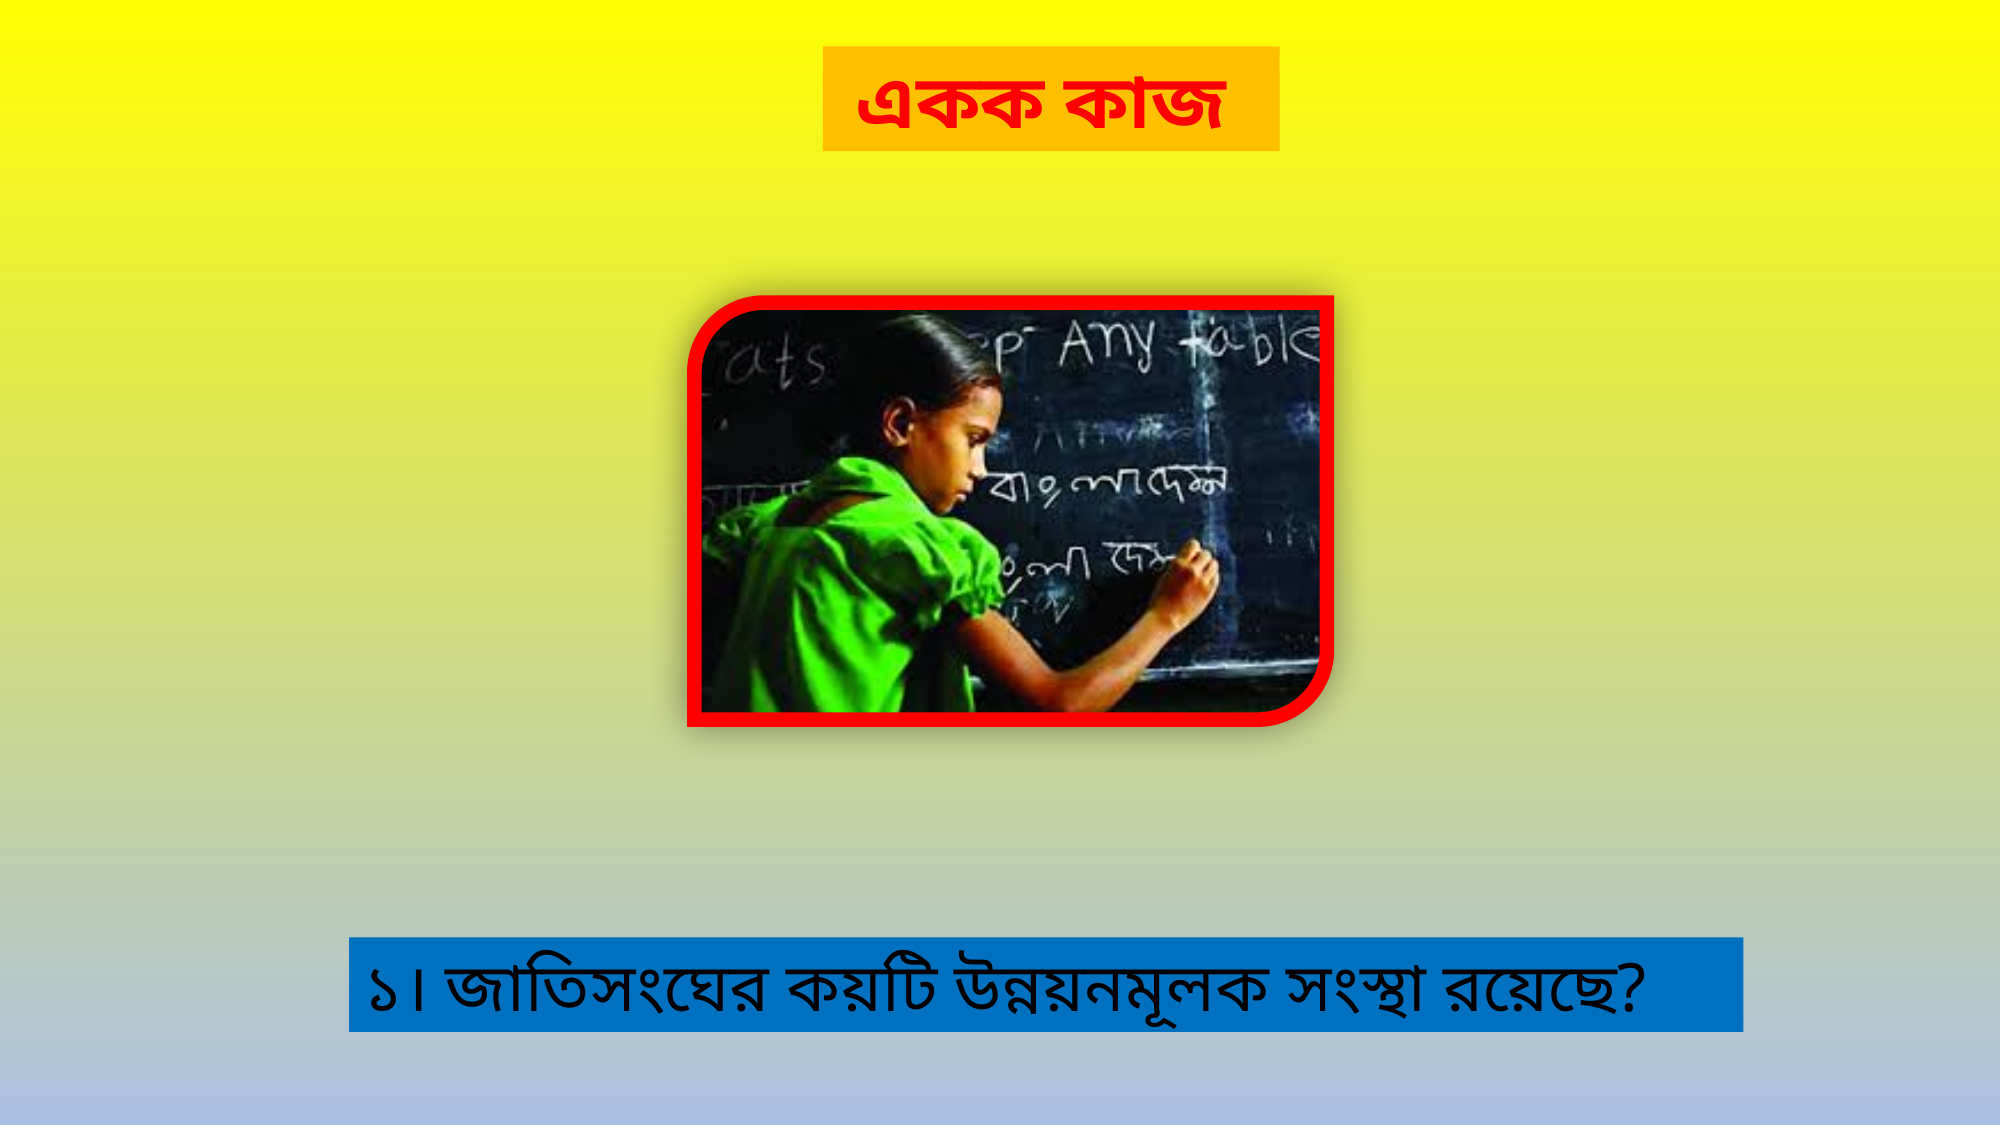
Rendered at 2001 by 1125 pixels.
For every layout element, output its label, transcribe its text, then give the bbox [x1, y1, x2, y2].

picture [694, 302, 1327, 720]
text_box ১। জাতিসংঘের কয়টি উন্নয়নমূলক সংস্থা রয়েছে? [349, 937, 1744, 1032]
text_box একক কাজ [822, 46, 1280, 152]
